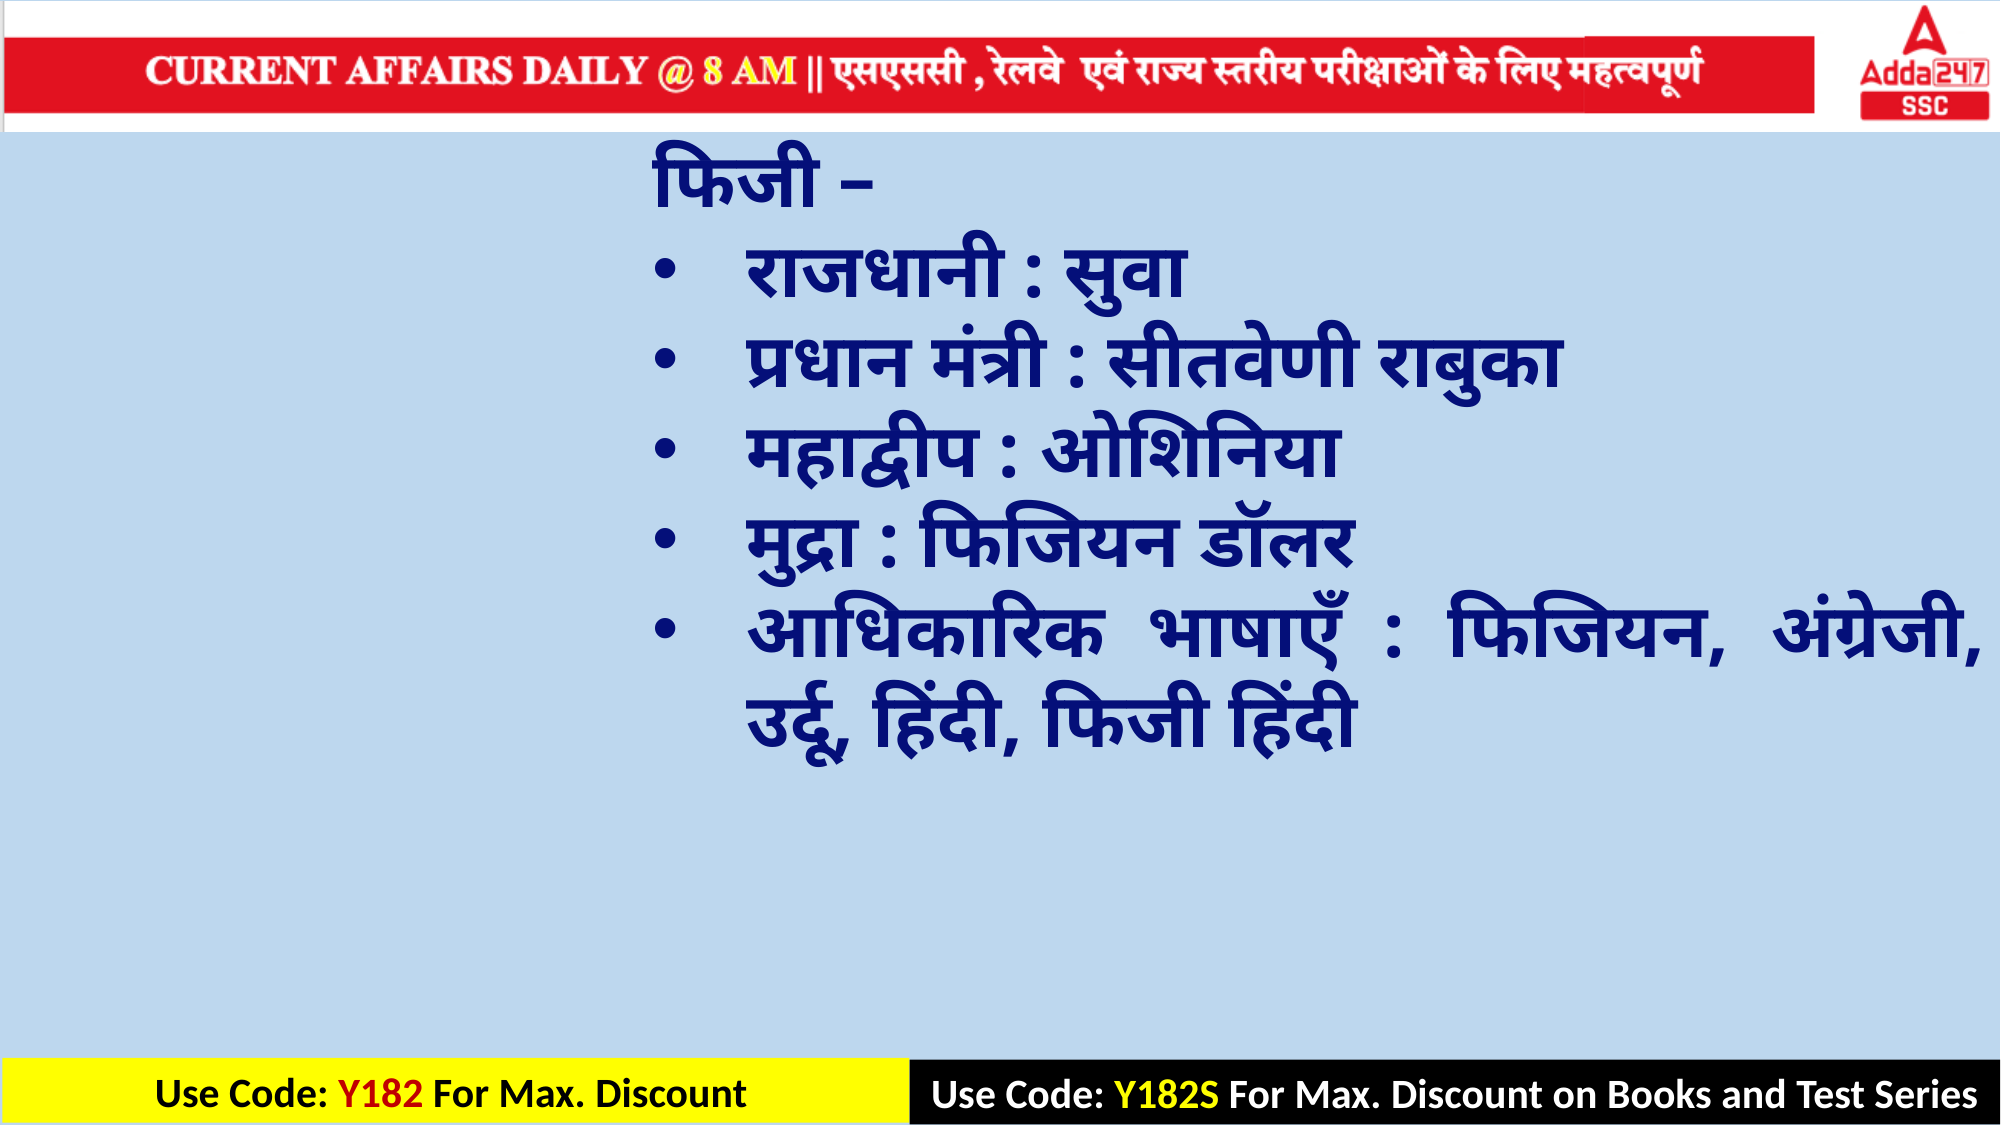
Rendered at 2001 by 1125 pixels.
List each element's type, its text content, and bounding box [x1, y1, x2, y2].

text_box फिजी – राजधानी : सुवा प्रधान मंत्री : सीतवेणी राबुका महाद्वीप : ओशिनिया मुद्रा : फिजियन डॉलर आधिकारिक भाषाएँ : फिजियन, अंग्रेजी, उर्दू, हिंदी, फिजी हिंदी [637, 124, 2000, 770]
picture [0, 1, 2000, 132]
